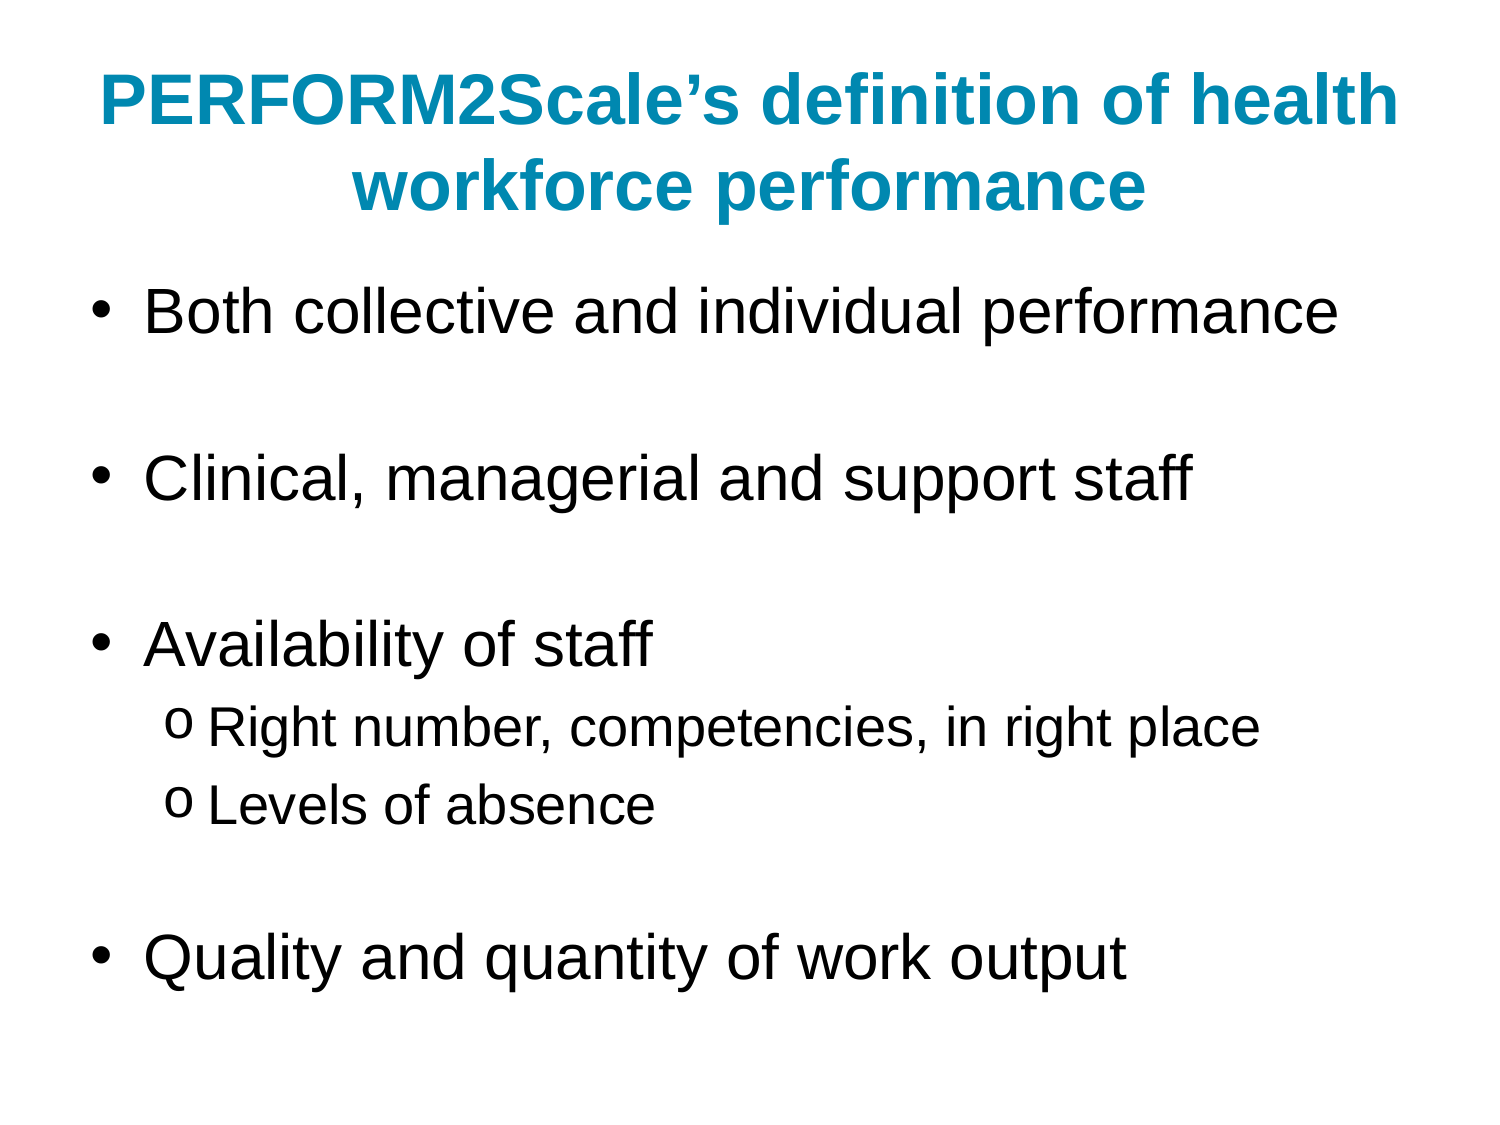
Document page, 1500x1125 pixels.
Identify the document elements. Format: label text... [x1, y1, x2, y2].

list Both collective and individual performance Clinical, managerial and support staff Availability of staff Right number, competencies, in right place Levels of absence Quality and quantity of work output [75, 262, 1425, 1005]
title PERFORM2Scale’s definition of health workforce performance [75, 45, 1425, 233]
